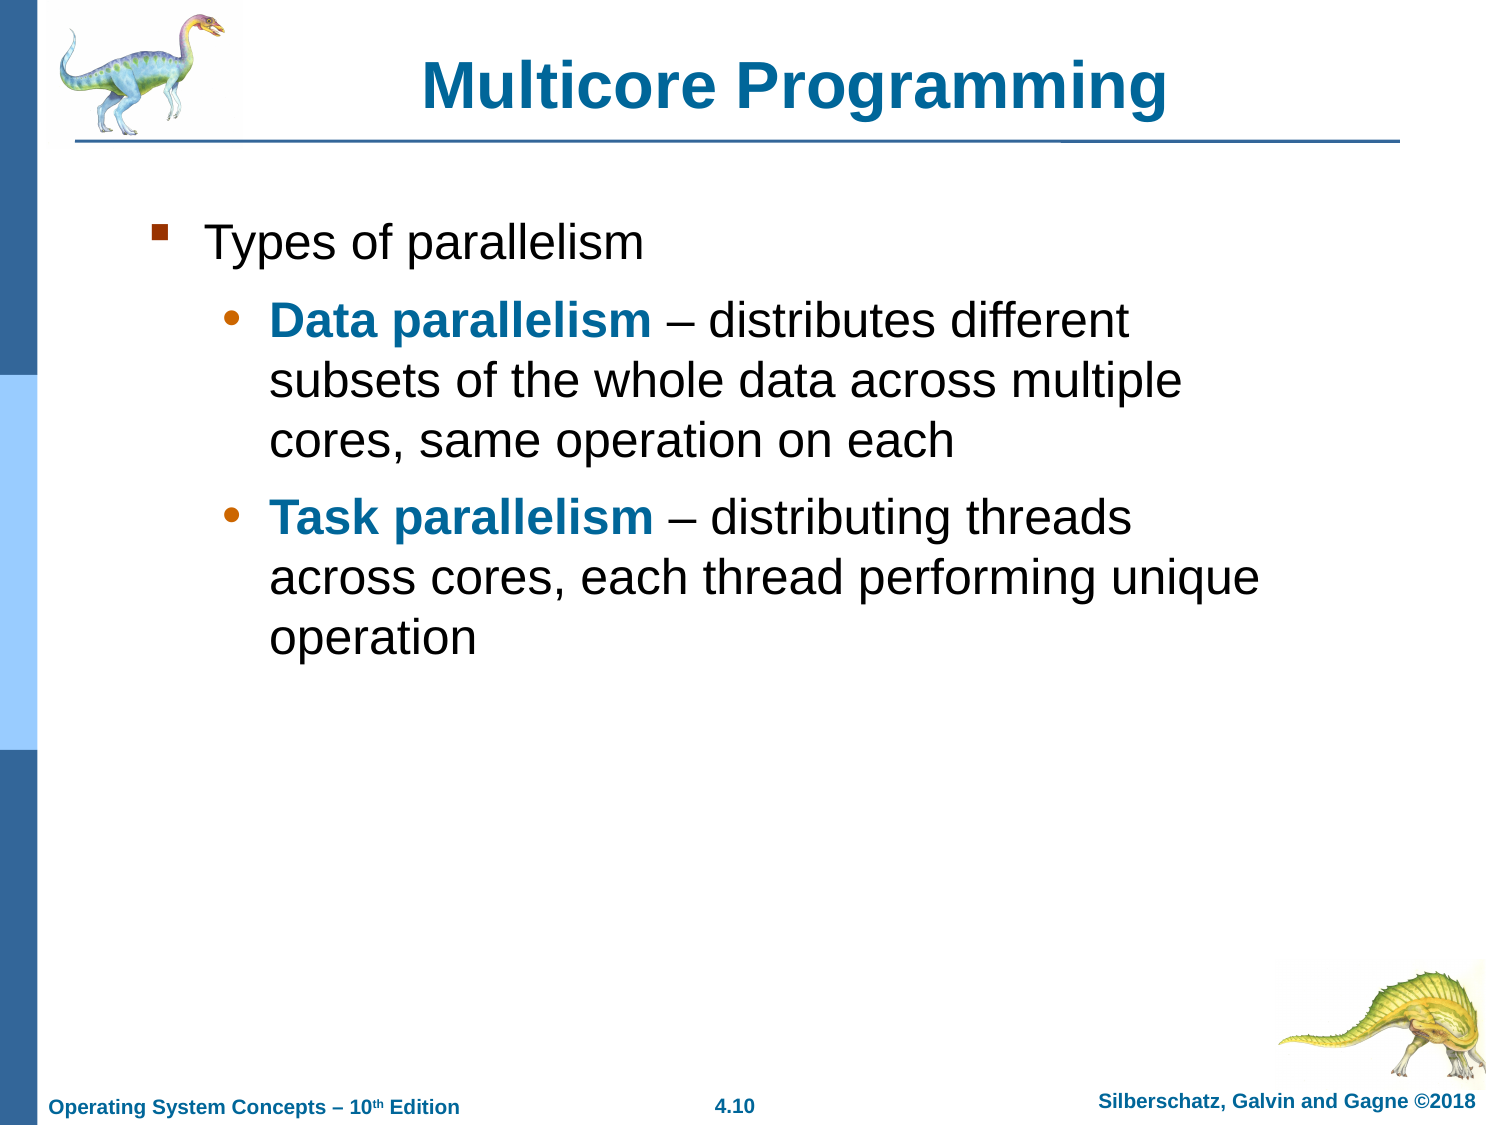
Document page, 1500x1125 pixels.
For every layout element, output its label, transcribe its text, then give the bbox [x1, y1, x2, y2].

title Multicore Programming [166, 35, 1425, 130]
picture [1275, 959, 1486, 1090]
picture [46, 0, 243, 149]
list Types of parallelism Data parallelism – distributes different subsets of the whole data across multiple cores, same operation on each Task parallelism – distributing threads across cores, each thread performing unique operation [132, 202, 1307, 946]
